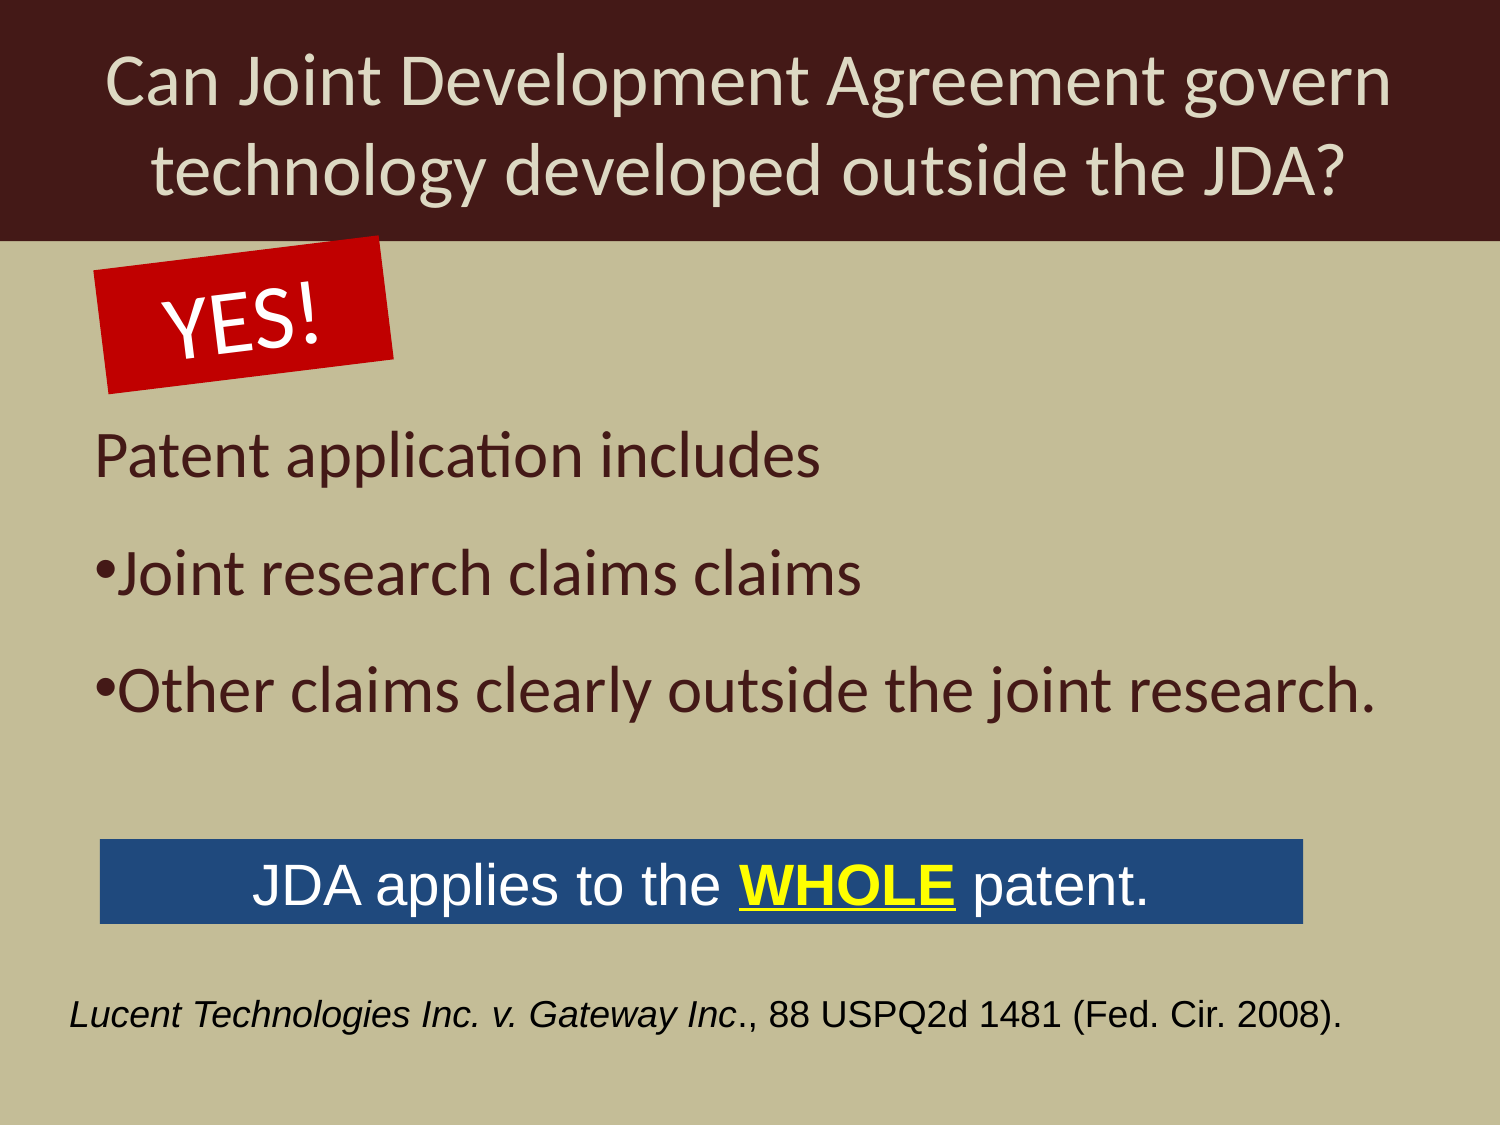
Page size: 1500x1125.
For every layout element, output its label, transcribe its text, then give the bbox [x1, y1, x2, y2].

text_box JDA applies to the WHOLE patent. [99, 839, 1304, 924]
title Can Joint Development Agreement govern technology developed outside the JDA? [0, 0, 1500, 242]
text_box Lucent Technologies Inc. v. Gateway Inc., 88 USPQ2d 1481 (Fed. Cir. 2008). [54, 982, 1446, 1043]
text_box YES! [93, 235, 394, 395]
text_box Patent application includes Joint research claims claims Other claims clearly outside the joint research. [79, 403, 1421, 734]
